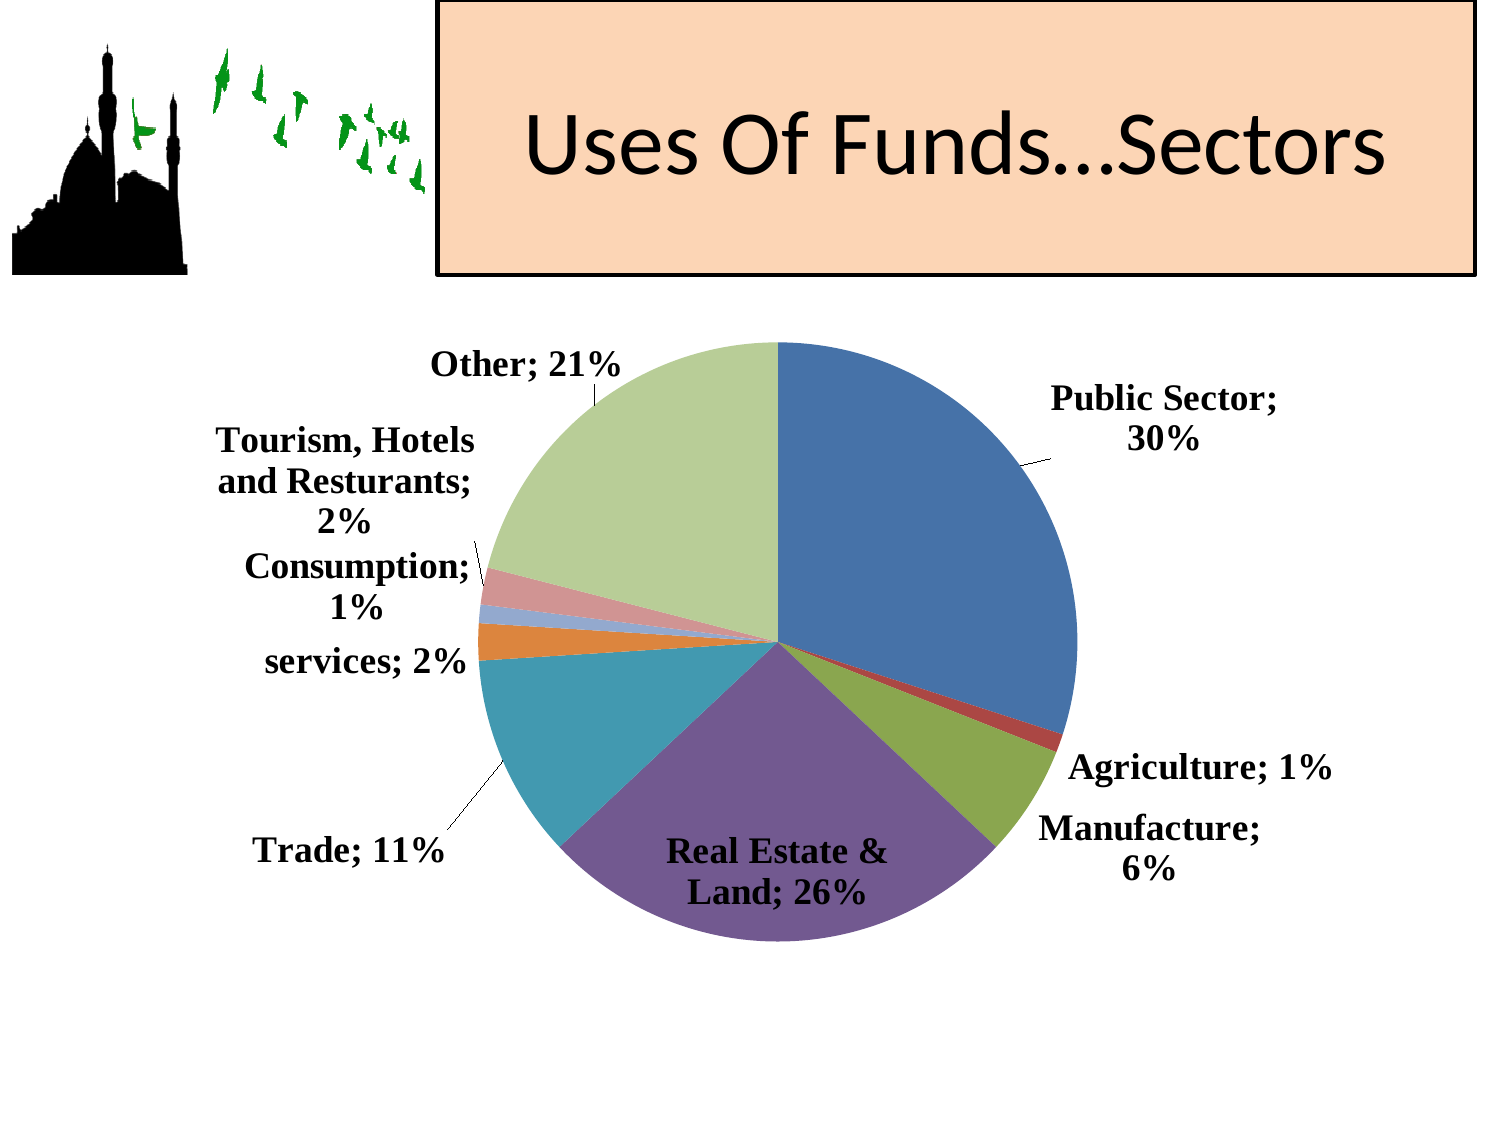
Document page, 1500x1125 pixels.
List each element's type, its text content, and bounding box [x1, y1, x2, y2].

title Uses Of Funds…Sectors [435, 0, 1477, 277]
chart [99, 312, 1413, 1006]
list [12, 12, 426, 276]
